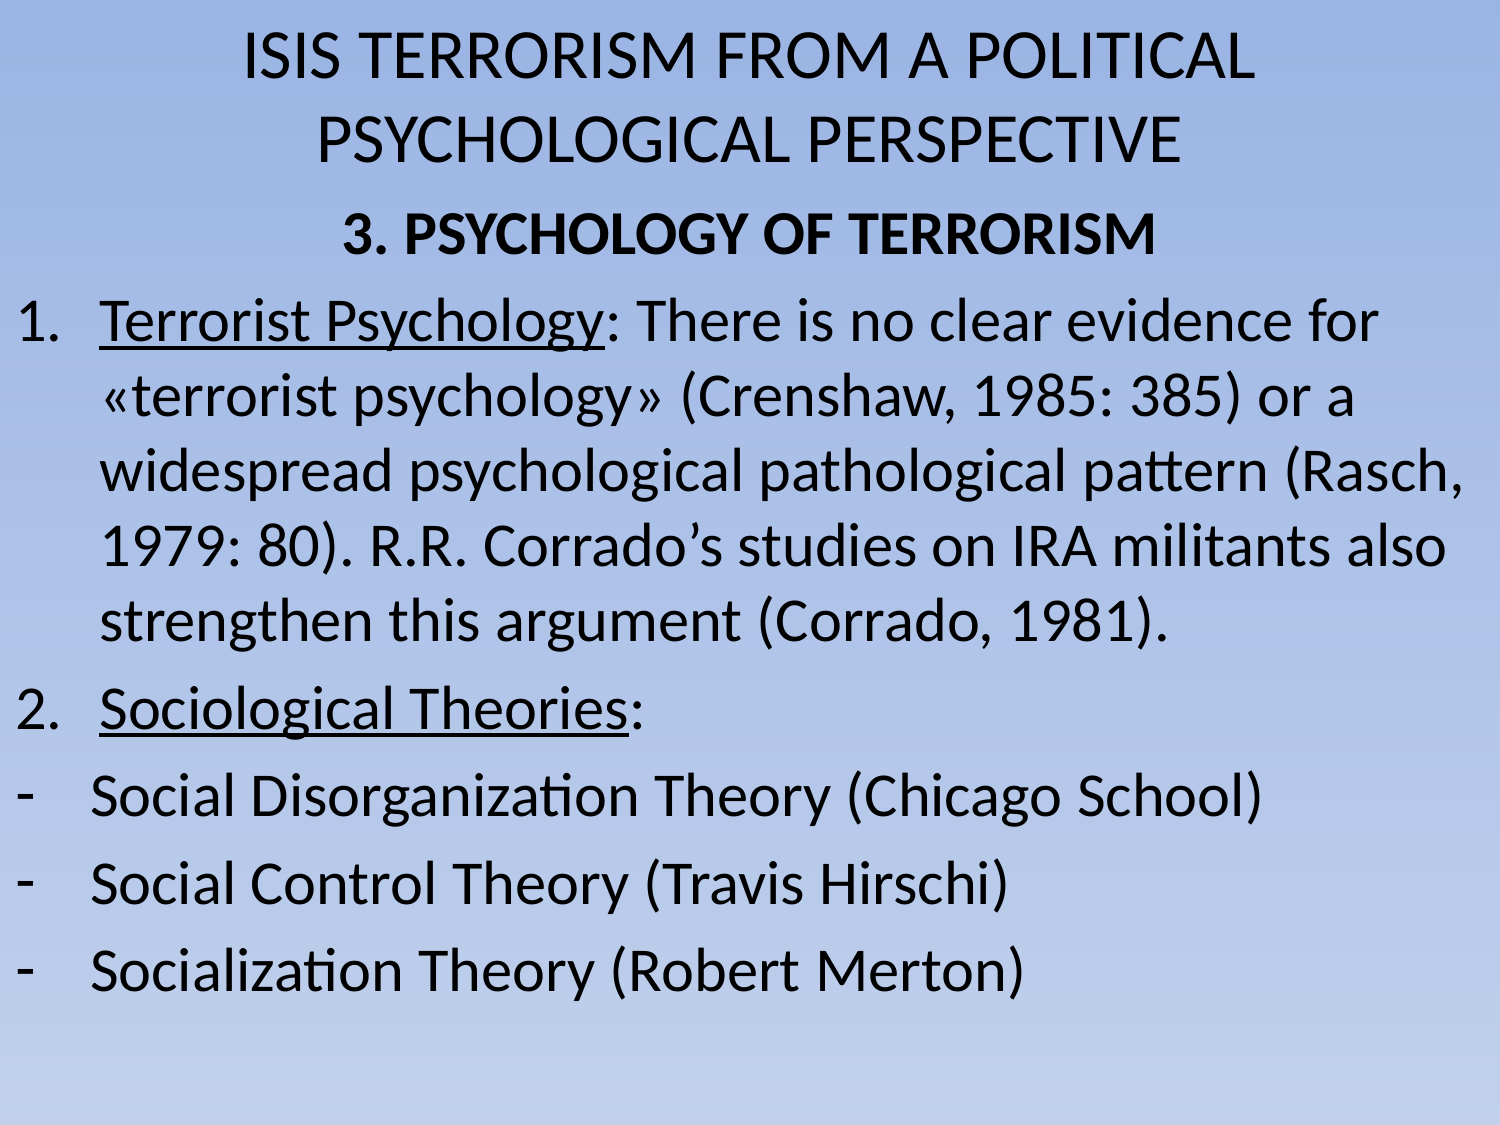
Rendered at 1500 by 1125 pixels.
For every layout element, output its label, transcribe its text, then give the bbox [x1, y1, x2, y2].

subtitle 3. PSYCHOLOGY OF TERRORISM Terrorist Psychology: There is no clear evidence for «terrorist psychology» (Crenshaw, 1985: 385) or a widespread psychological pathological pattern (Rasch, 1979: 80). R.R. Corrado’s studies on IRA militants also strengthen this argument (Corrado, 1981). Sociological Theories: Social Disorganization Theory (Chicago School) Social Control Theory (Travis Hirschi) Socialization Theory (Robert Merton) [0, 184, 1500, 1125]
title ISIS TERRORISM FROM A POLITICAL PSYCHOLOGICAL PERSPECTIVE [0, 0, 1500, 184]
